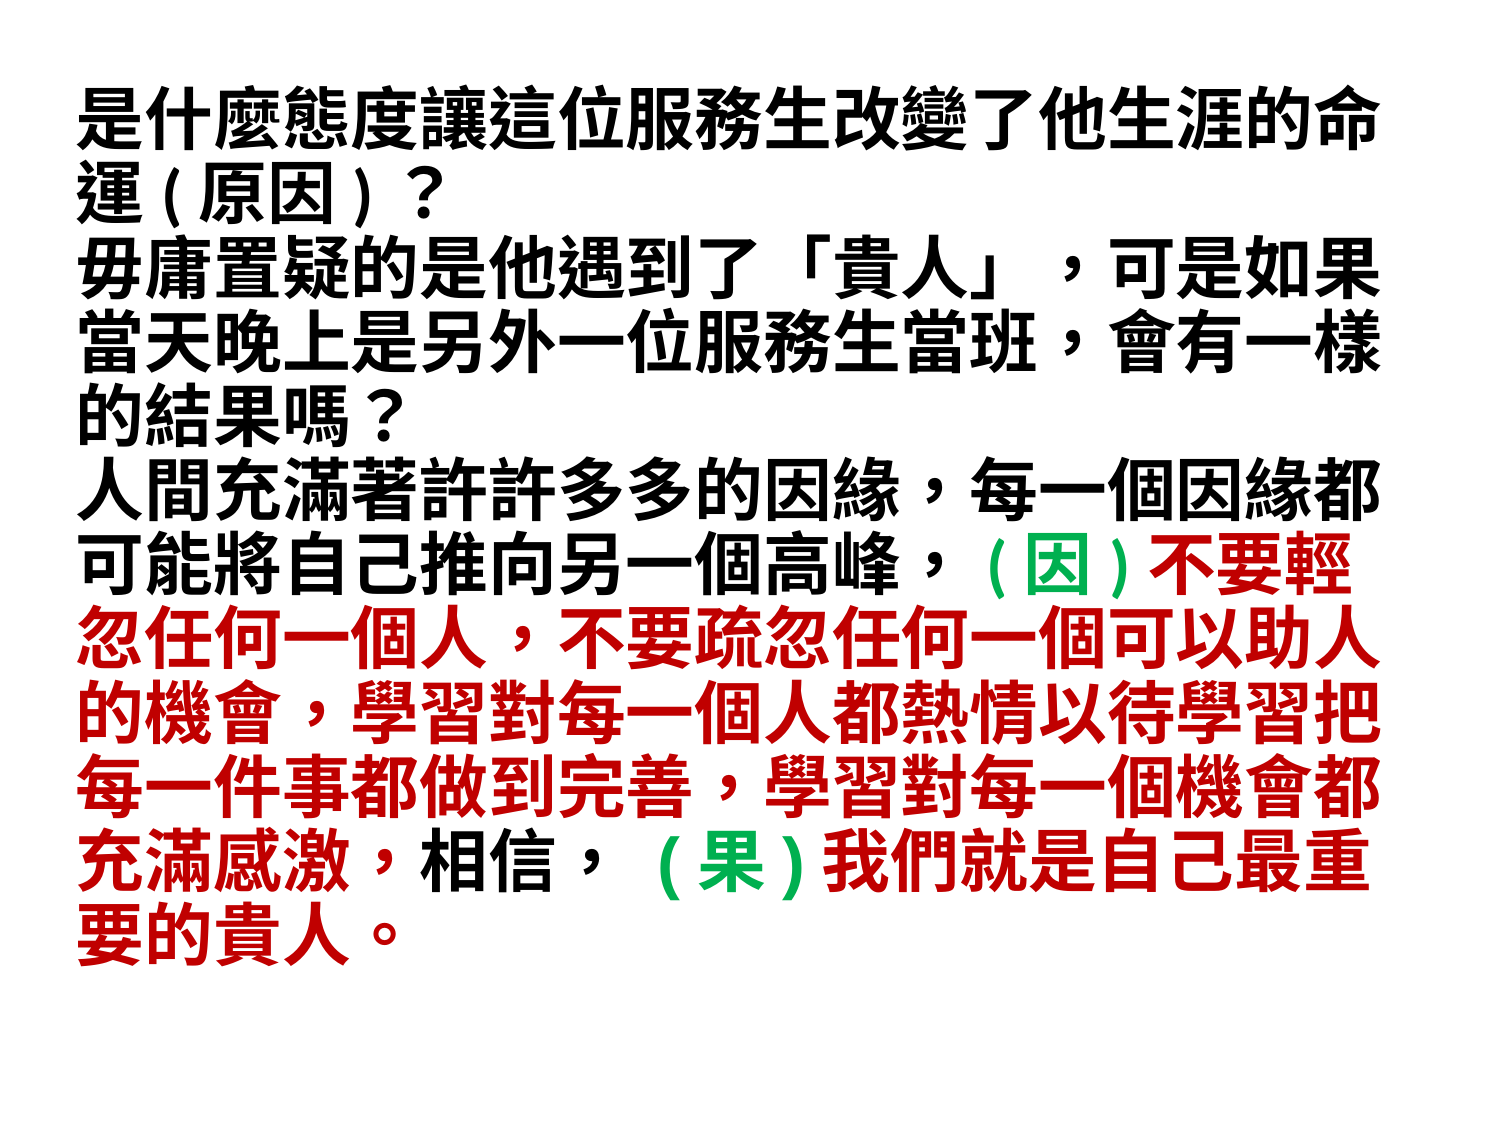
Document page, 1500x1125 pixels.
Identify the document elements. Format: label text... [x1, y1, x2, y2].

text_box 是什麼態度讓這位服務生改變了他生涯的命運(原因)？ 毋庸置疑的是他遇到了「貴人」，可是如果當天晚上是另外一位服務生當班，會有一樣的結果嗎？ 人間充滿著許許多多的因緣，每一個因緣都可能將自己推向另一個高峰，(因)不要輕忽任何一個人，不要疏忽任何一個可以助人的機會，學習對每一個人都熱情以待學習把每一件事都做到完善，學習對每一個機會都充滿感激，相信， (果)我們就是自己最重要的貴人。 [61, 78, 1420, 983]
